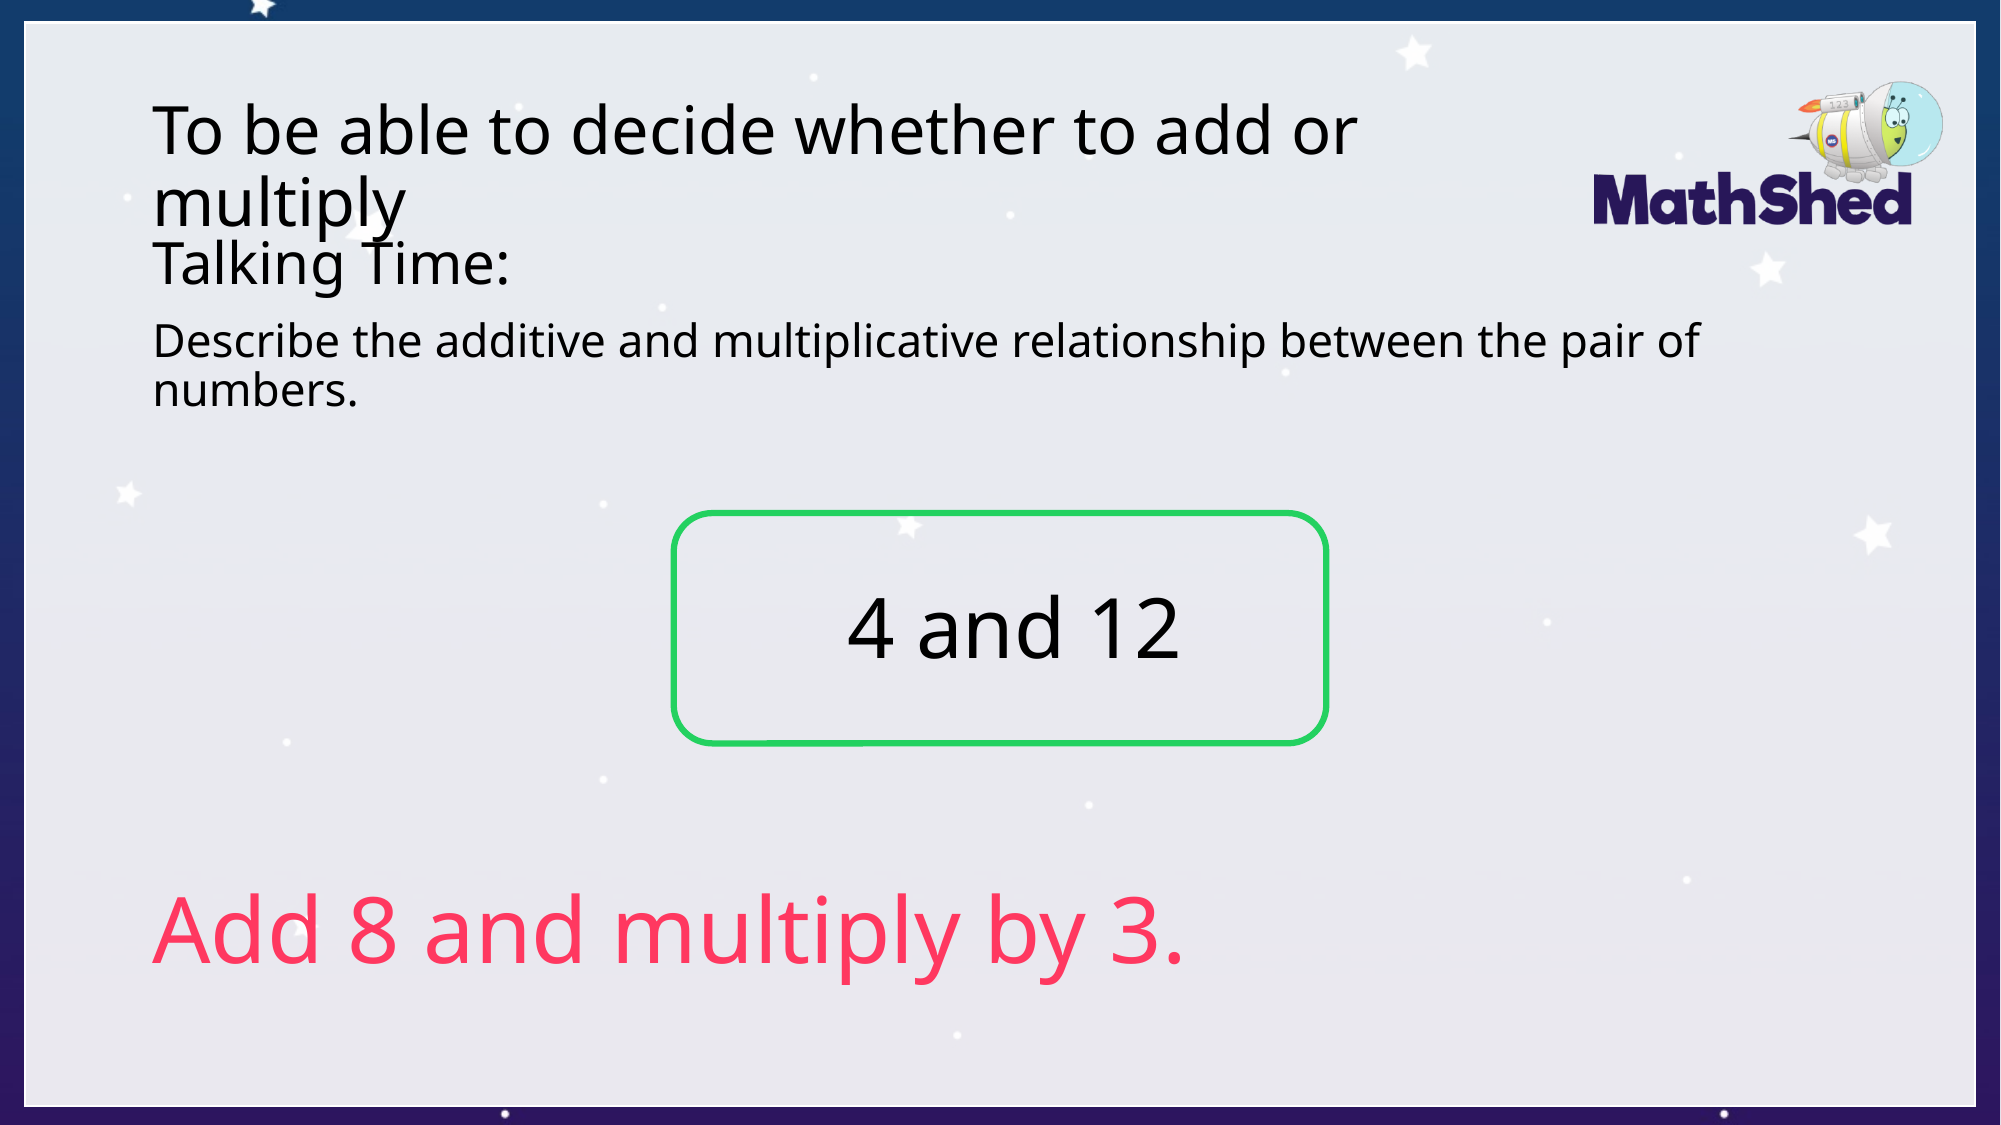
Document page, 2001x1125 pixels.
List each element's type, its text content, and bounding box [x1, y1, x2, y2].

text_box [673, 513, 1327, 744]
text_box Add 8 and multiply by 3. [137, 864, 1356, 989]
title To be able to decide whether to add or multiply [137, 59, 1578, 226]
list Talking Time: Describe the additive and multiplicative relationship between the pair of numbers. [137, 226, 1893, 506]
picture [0, 0, 2001, 1125]
